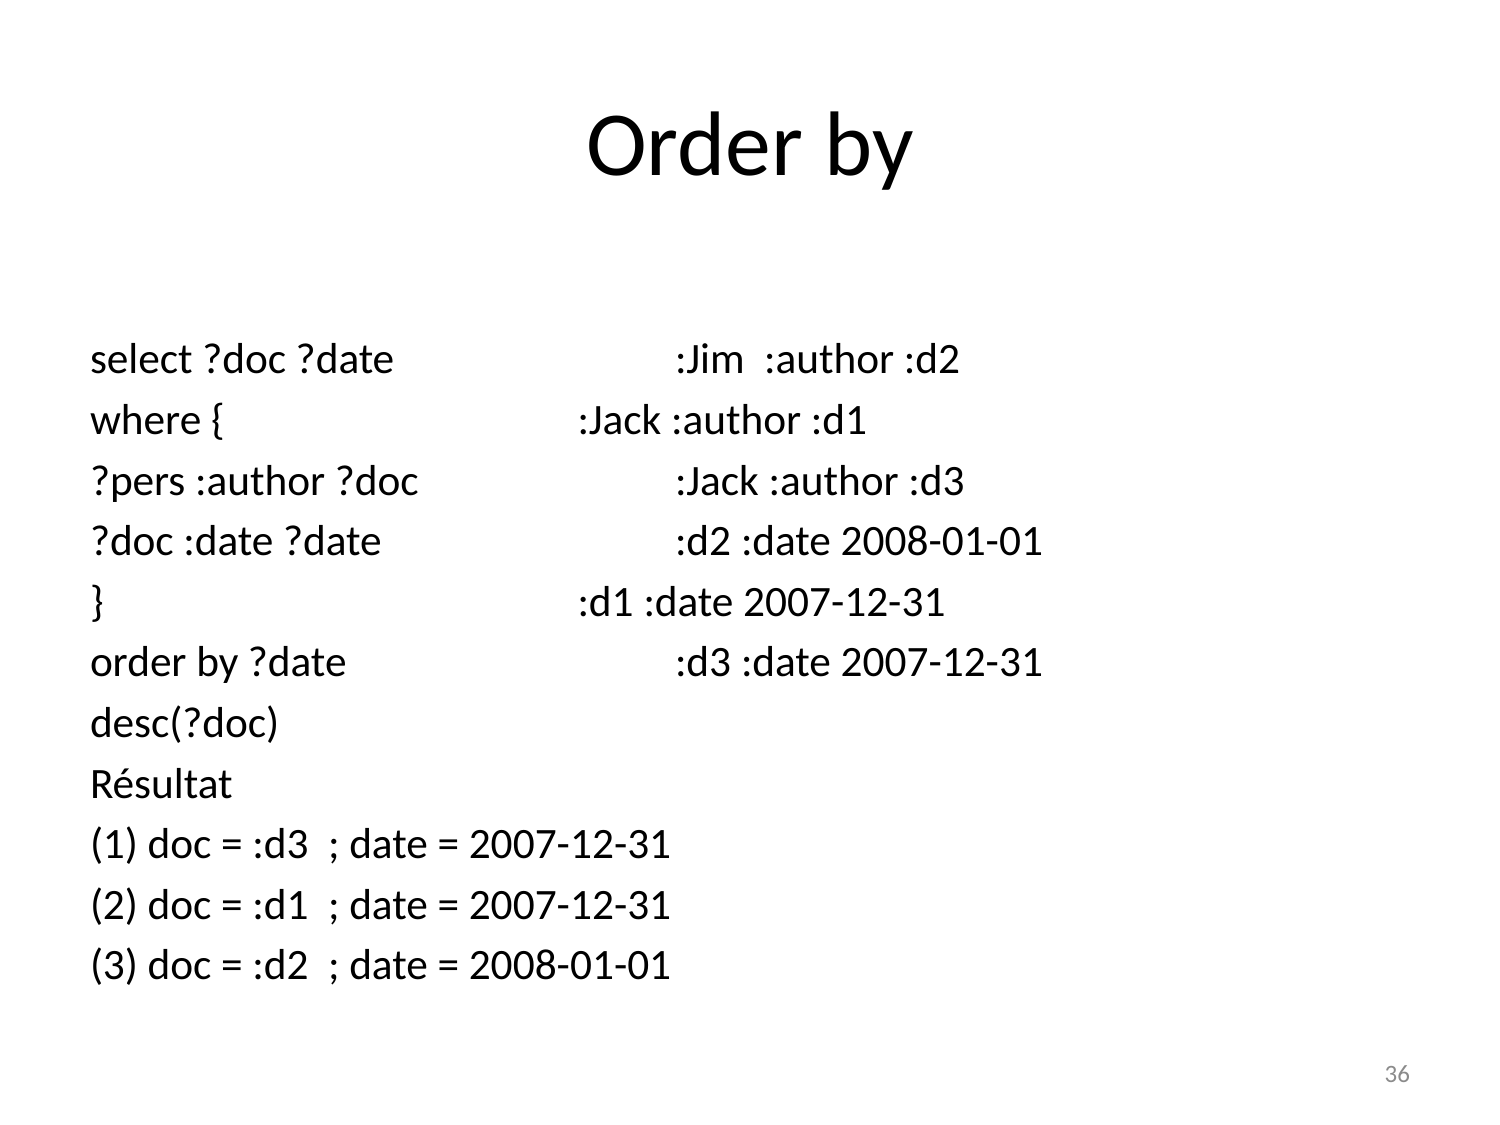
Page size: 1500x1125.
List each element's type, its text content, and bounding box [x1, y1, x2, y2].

slide_number 36 [1074, 1042, 1425, 1103]
list select ?doc ?date :Jim :author :d2 where { :Jack :author :d1 ?pers :author ?doc :Jack :author :d3 ?doc :date ?date :d2 :date 2008-01-01 } :d1 :date 2007-12-31 order by ?date :d3 :date 2007-12-31 desc(?doc) Résultat (1) doc = :d3 ; date = 2007-12-31 (2) doc = :d1 ; date = 2007-12-31 (3) doc = :d2 ; date = 2008-01-01 [75, 262, 1425, 1005]
title Order by [75, 45, 1425, 233]
